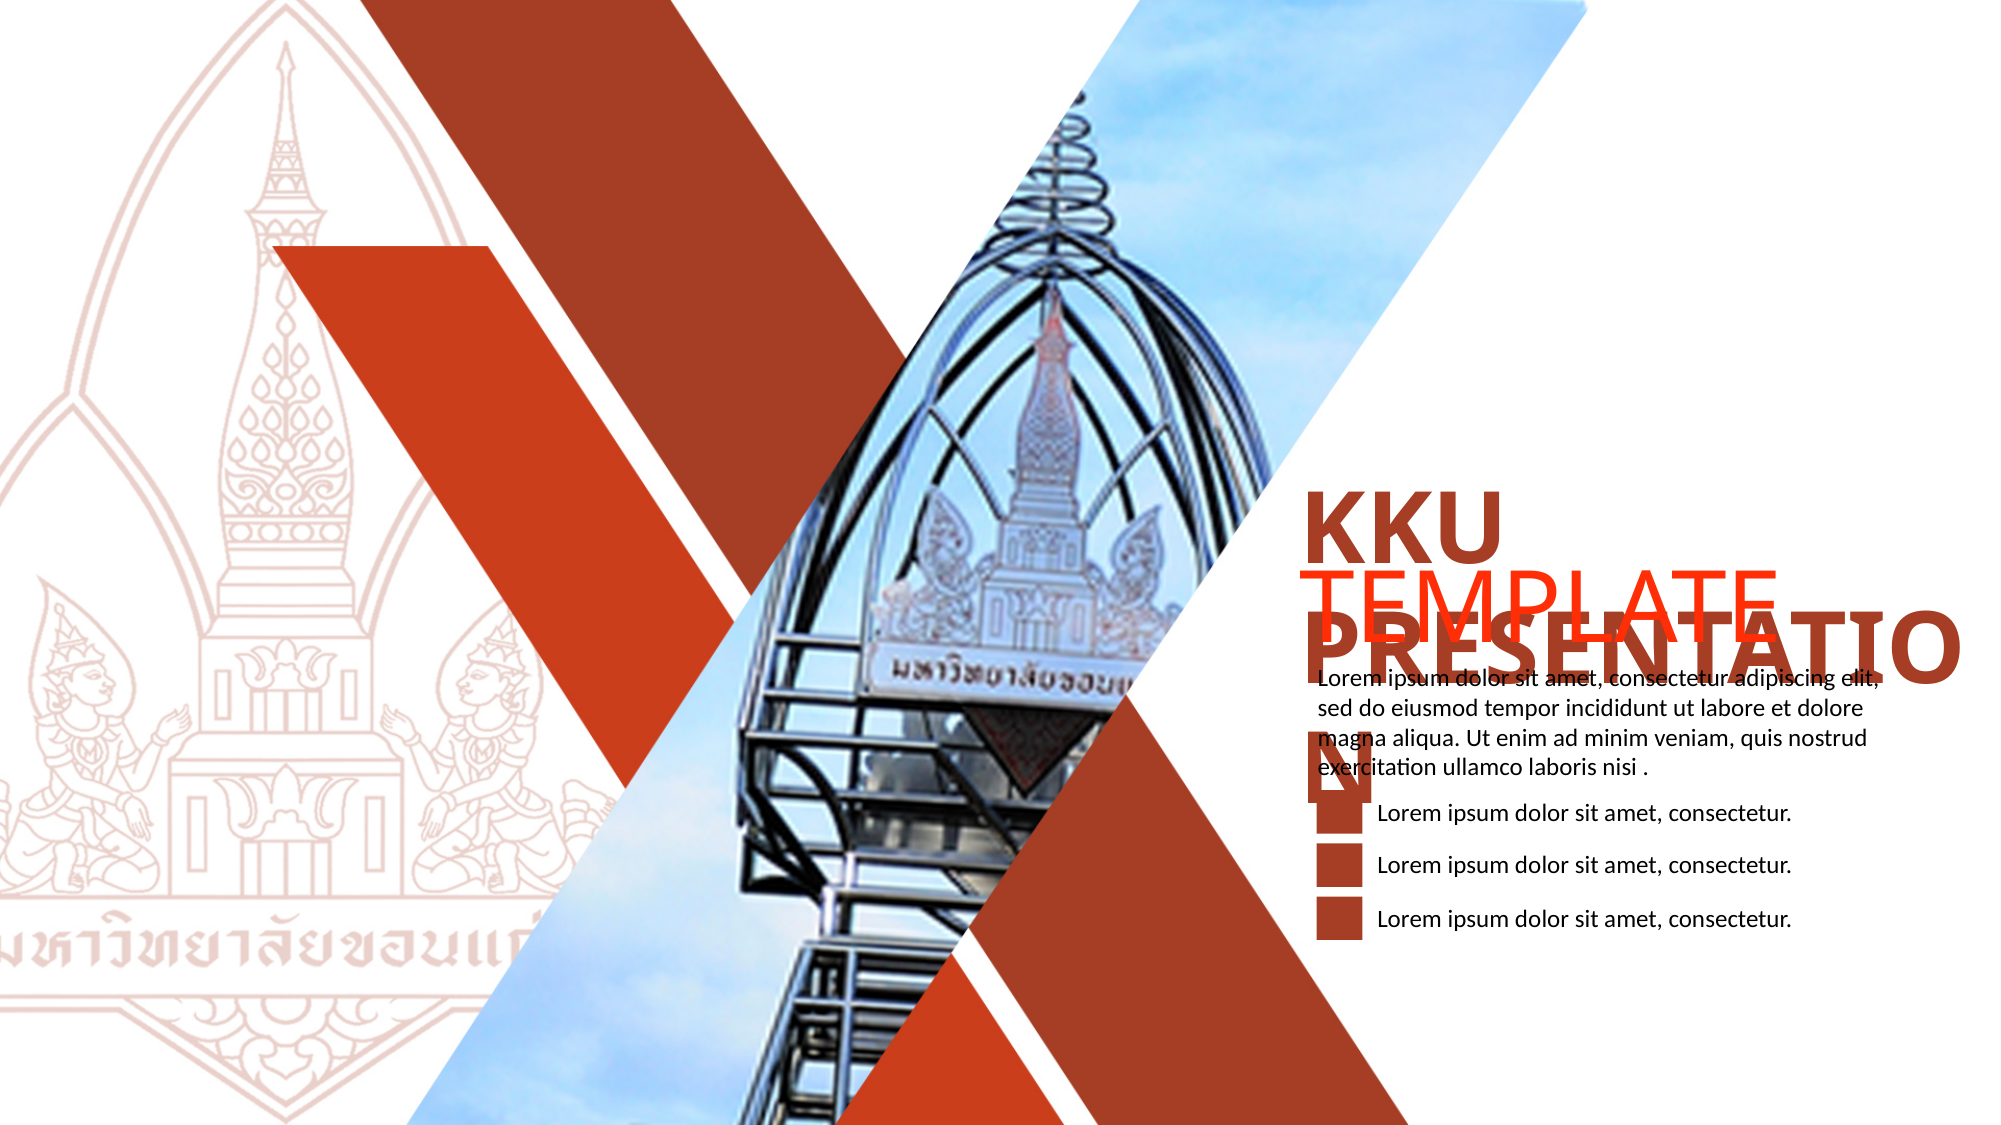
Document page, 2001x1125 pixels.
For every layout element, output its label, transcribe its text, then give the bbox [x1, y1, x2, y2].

text_box KKU PRESENTATION [1601, 456, 2000, 831]
text_box TEMPLATE [1601, 534, 1944, 670]
text_box Lorem ipsum dolor sit amet, consectetur adipiscing elit, sed do eiusmod tempor incididunt ut labore et dolore magna aliqua. Ut enim ad minim veniam, quis nostrud exercitation ullamco laboris nisi . [1601, 653, 1902, 789]
picture [0, 0, 2001, 1125]
text_box Lorem ipsum dolor sit amet, consectetur. [1601, 789, 1841, 834]
text_box Lorem ipsum dolor sit amet, consectetur. [1601, 894, 1841, 940]
text_box Lorem ipsum dolor sit amet, consectetur. [1601, 841, 1841, 887]
